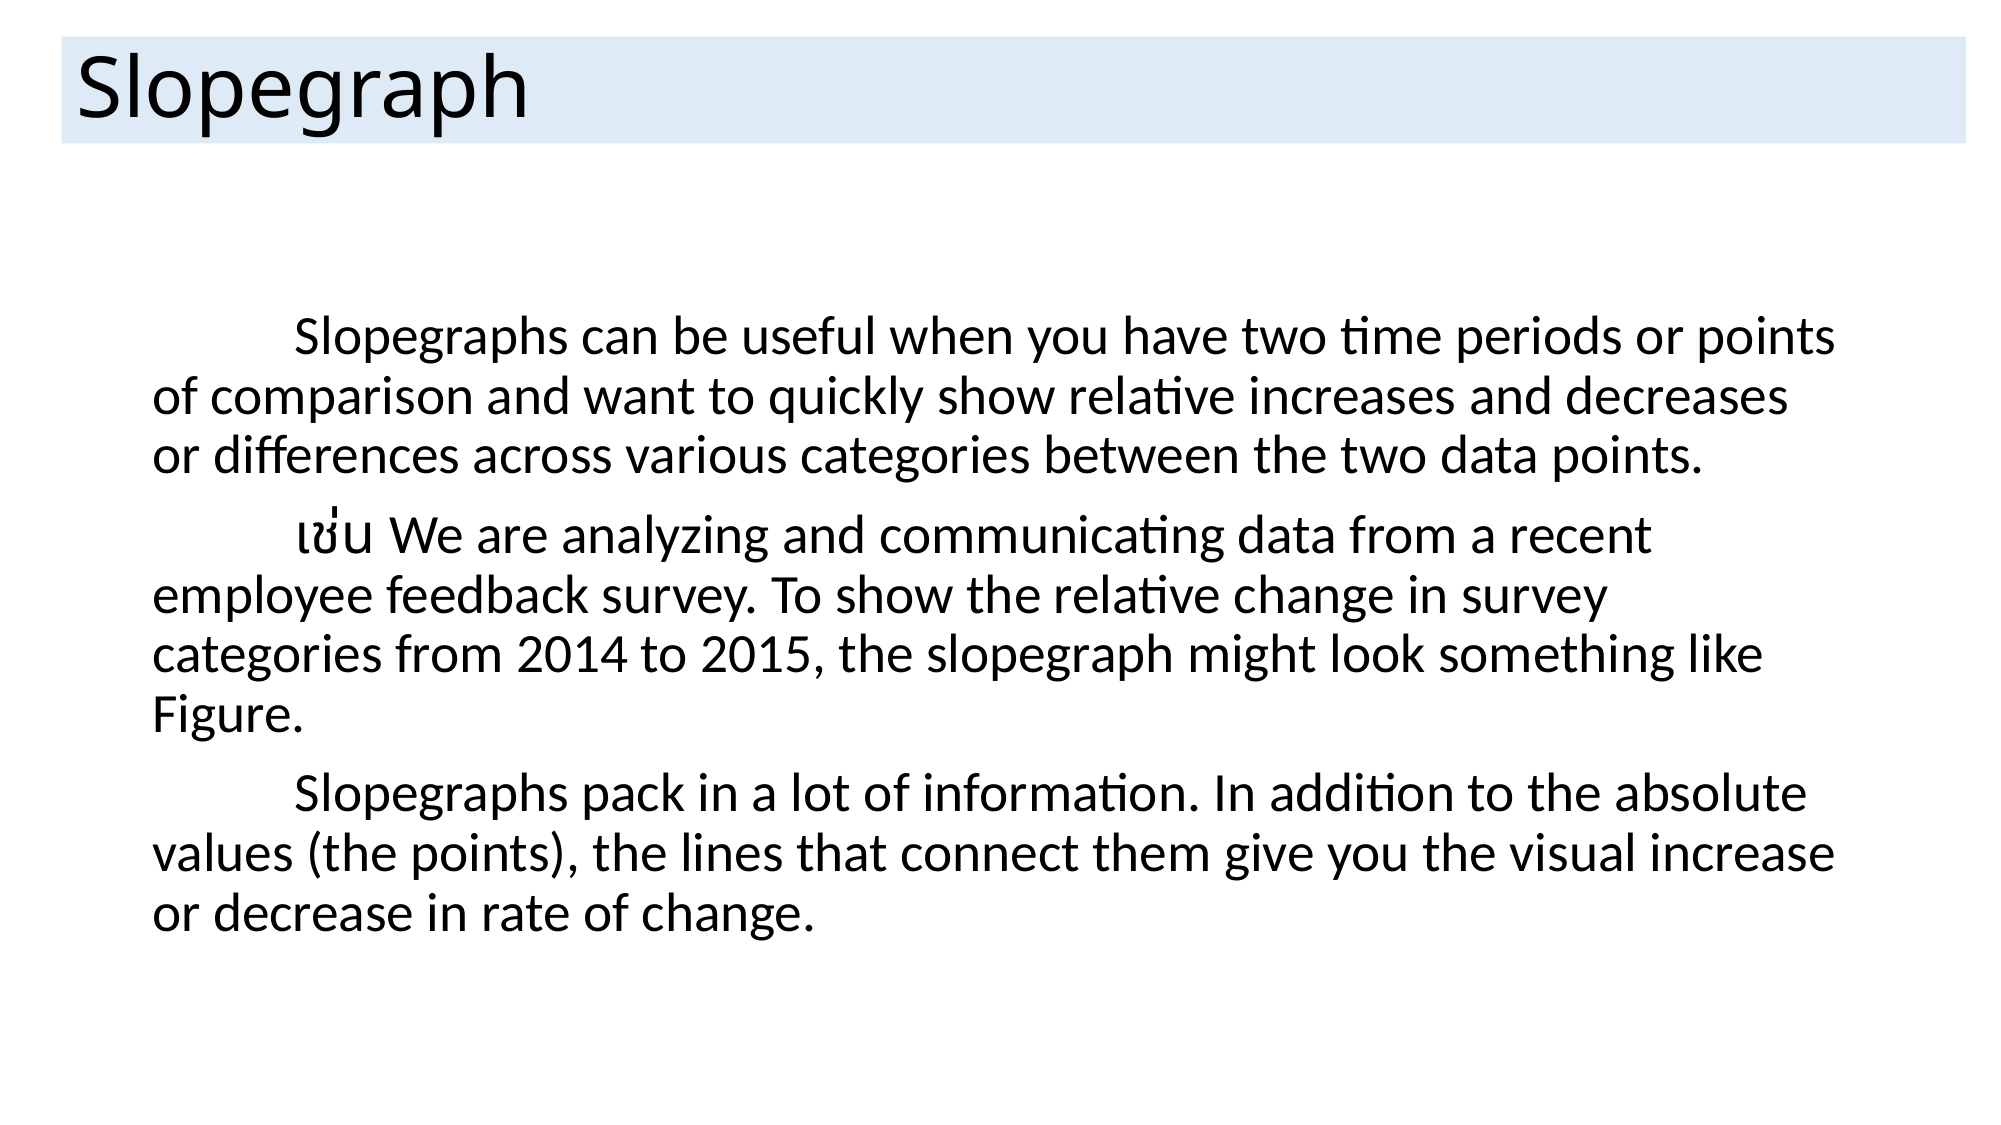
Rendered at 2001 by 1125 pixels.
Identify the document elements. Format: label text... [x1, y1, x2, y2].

list Slopegraphs can be useful when you have two time periods or points of comparison and want to quickly show relative increases and decreases or differences across various categories between the two data points. เช่น We are analyzing and communicating data from a recent employee feedback survey. To show the relative change in survey categories from 2014 to 2015, the slopegraph might look something like Figure. Slopegraphs pack in a lot of information. In addition to the absolute values (the points), the lines that connect them give you the visual increase or decrease in rate of change. [137, 299, 1863, 1014]
title Slopegraph [61, 36, 1966, 144]
